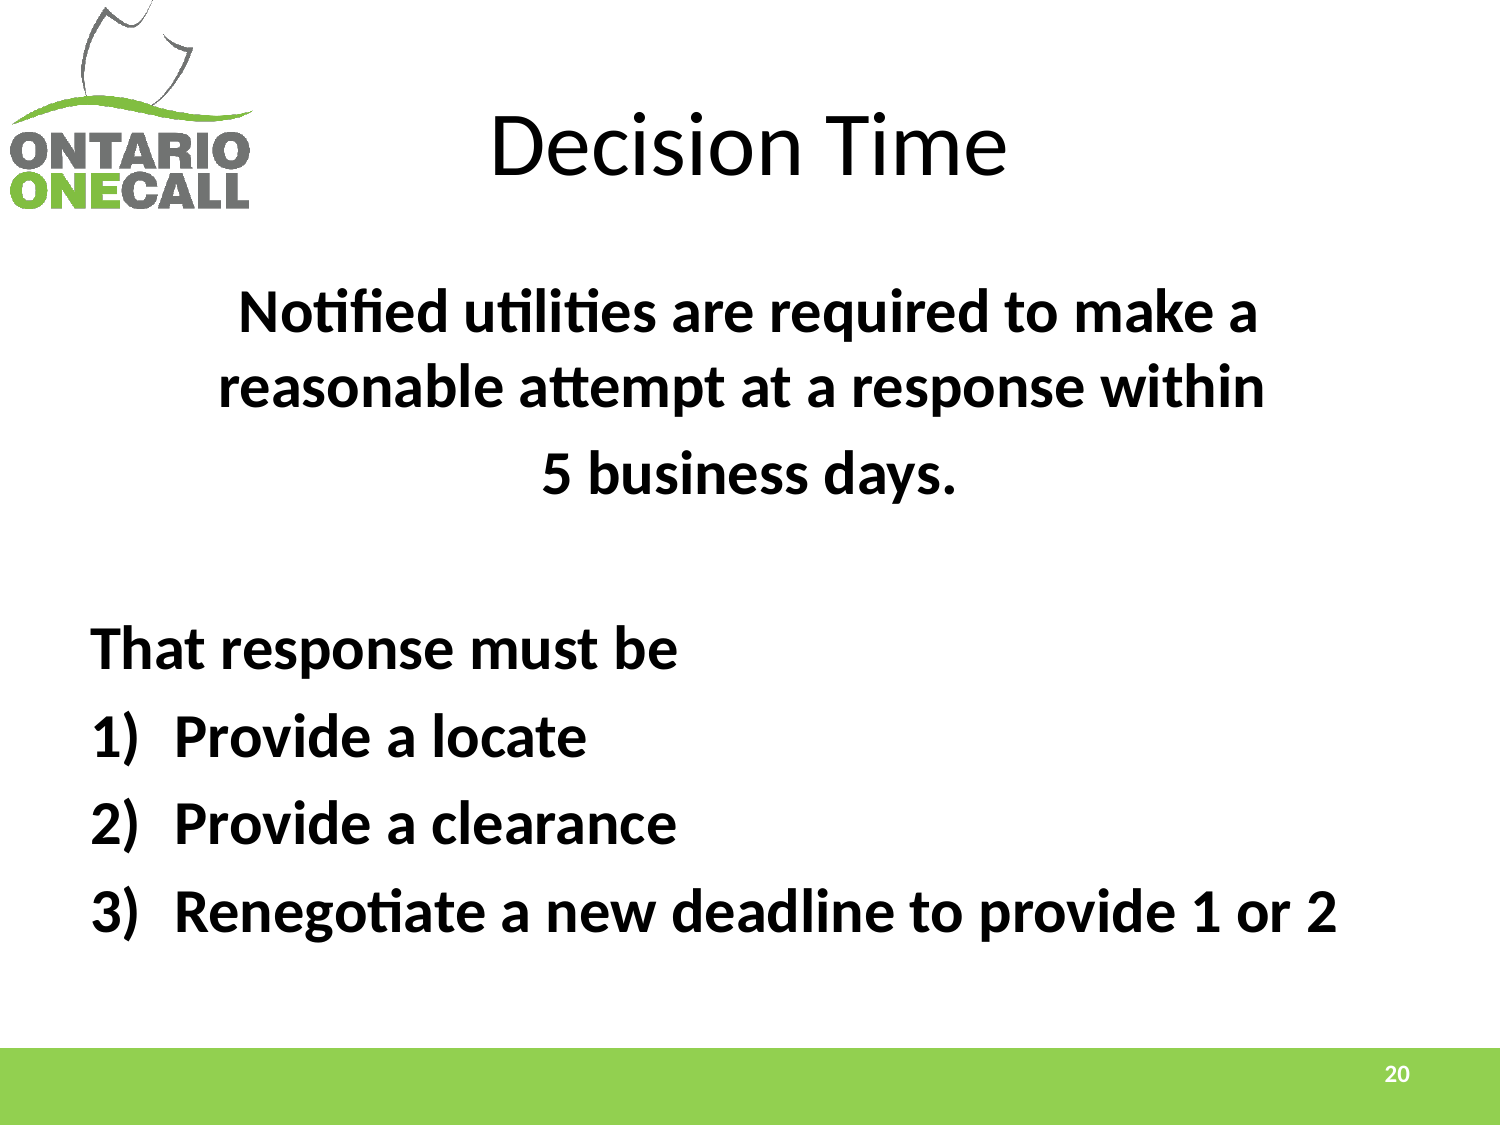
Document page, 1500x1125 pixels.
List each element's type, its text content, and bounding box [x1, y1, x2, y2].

picture [10, 0, 254, 209]
text_box [0, 1048, 1500, 1125]
slide_number 20 [1074, 1042, 1425, 1103]
list Notified utilities are required to make a reasonable attempt at a response within 5 business days. That response must be Provide a locate Provide a clearance Renegotiate a new deadline to provide 1 or 2 [74, 262, 1426, 1006]
title Decision Time [74, 44, 1426, 233]
